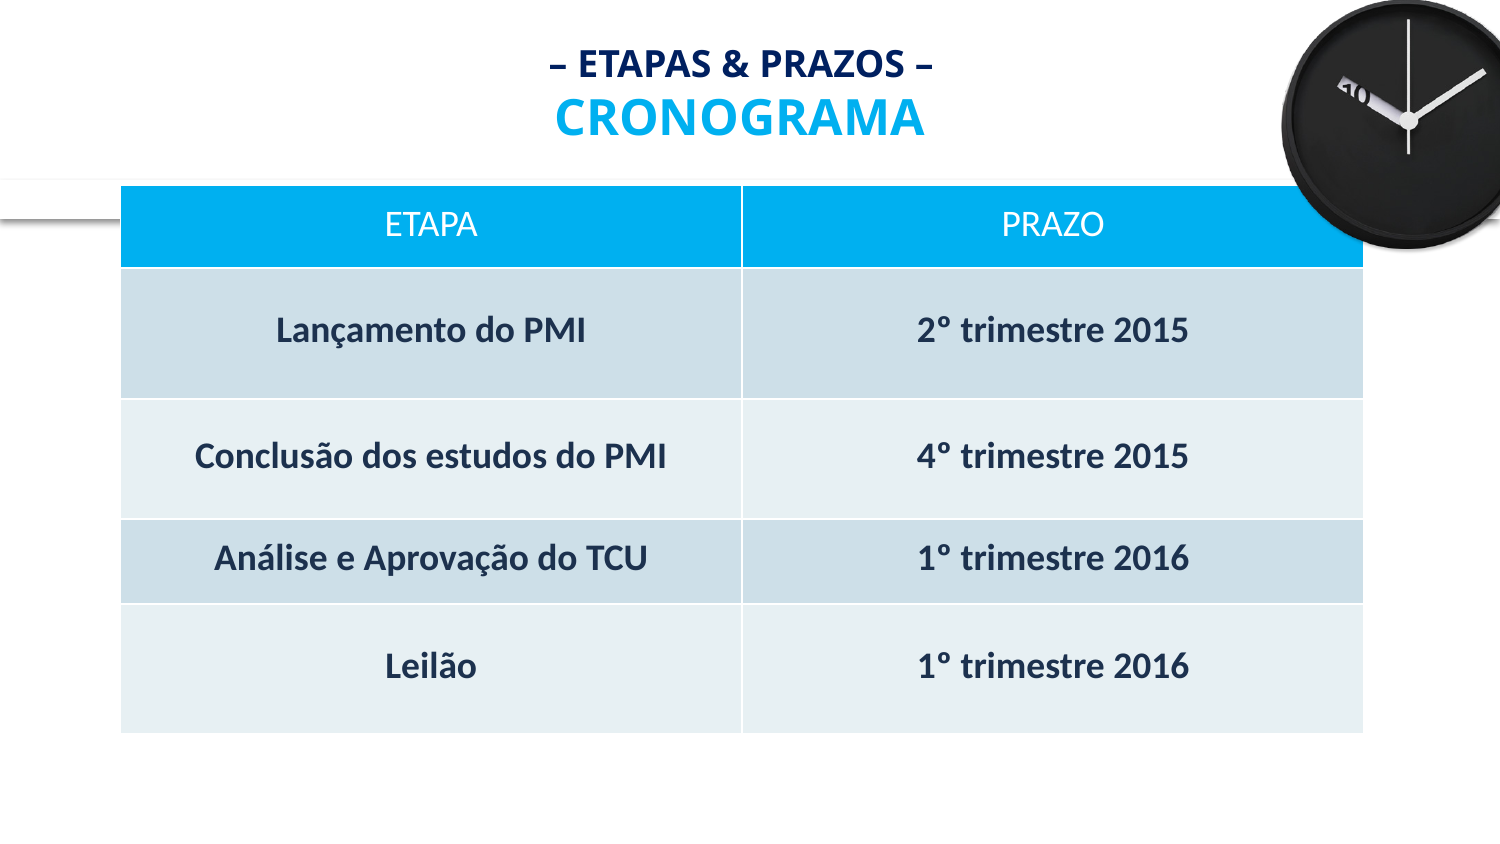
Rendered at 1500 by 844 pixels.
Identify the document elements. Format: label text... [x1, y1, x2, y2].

table_cell Lançamento do PMI [121, 269, 741, 398]
table_cell 2º trimestre 2015 [743, 269, 1363, 398]
table_cell Análise e Aprovação do TCU [121, 520, 741, 603]
picture [1252, 0, 1500, 284]
table_cell 1º trimestre 2016 [743, 520, 1363, 603]
table_header PRAZO [743, 186, 1246, 267]
text_box – ETAPAS & PRAZOS – CRONOGRAMA [10, 32, 1246, 153]
table_cell 4º trimestre 2015 [743, 400, 1363, 518]
table_cell Leilão [121, 605, 741, 733]
table_header ETAPA [121, 186, 741, 267]
table_cell Conclusão dos estudos do PMI [121, 400, 741, 518]
table_cell 1º trimestre 2016 [743, 605, 1363, 733]
